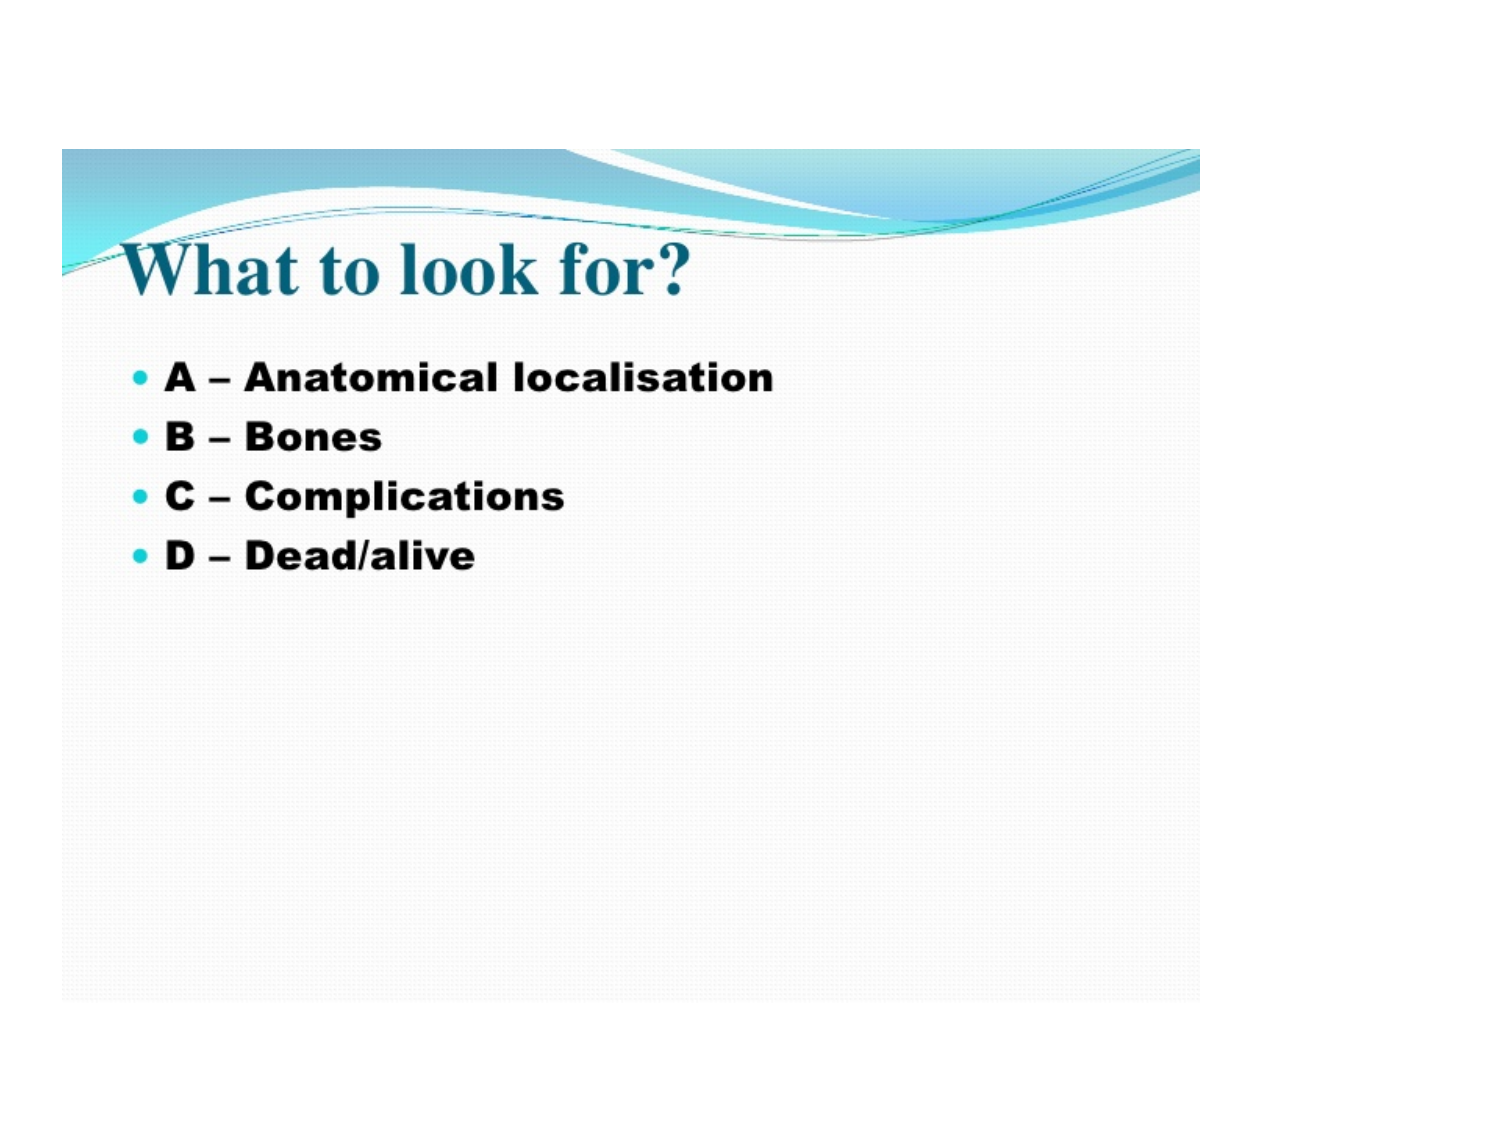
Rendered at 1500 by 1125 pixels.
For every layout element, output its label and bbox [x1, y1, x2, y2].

picture [62, 149, 1201, 1004]
